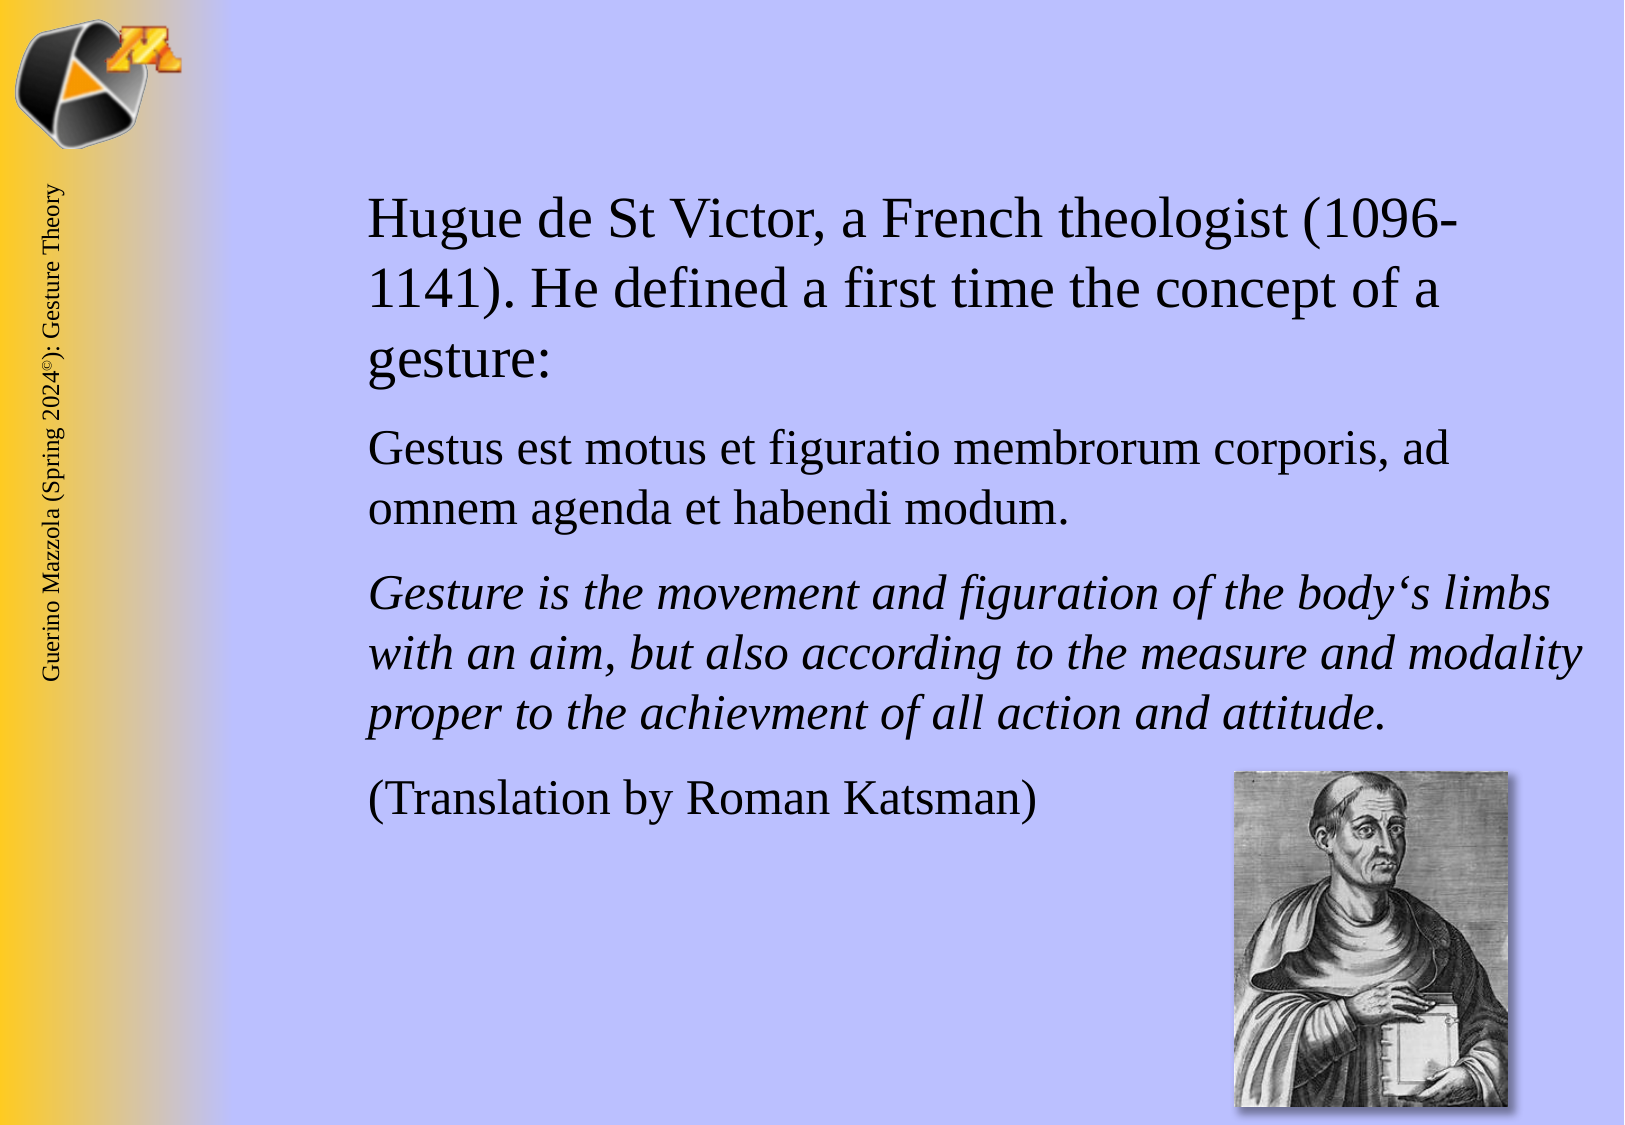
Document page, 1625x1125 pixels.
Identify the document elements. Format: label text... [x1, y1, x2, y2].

text_box Hugue de St Victor, a French theologist (1096-1141). He defined a first time the concept of a gesture: Gestus est motus et figuratio membrorum corporis, ad omnem agenda et habendi modum. Gesture is the movement and figuration of the body‘s limbs with an aim, but also according to the measure and modality proper to the achievment of all action and attitude. (Translation by Roman Katsman) [353, 172, 1609, 892]
picture [1234, 771, 1508, 1107]
picture [12, 18, 197, 149]
